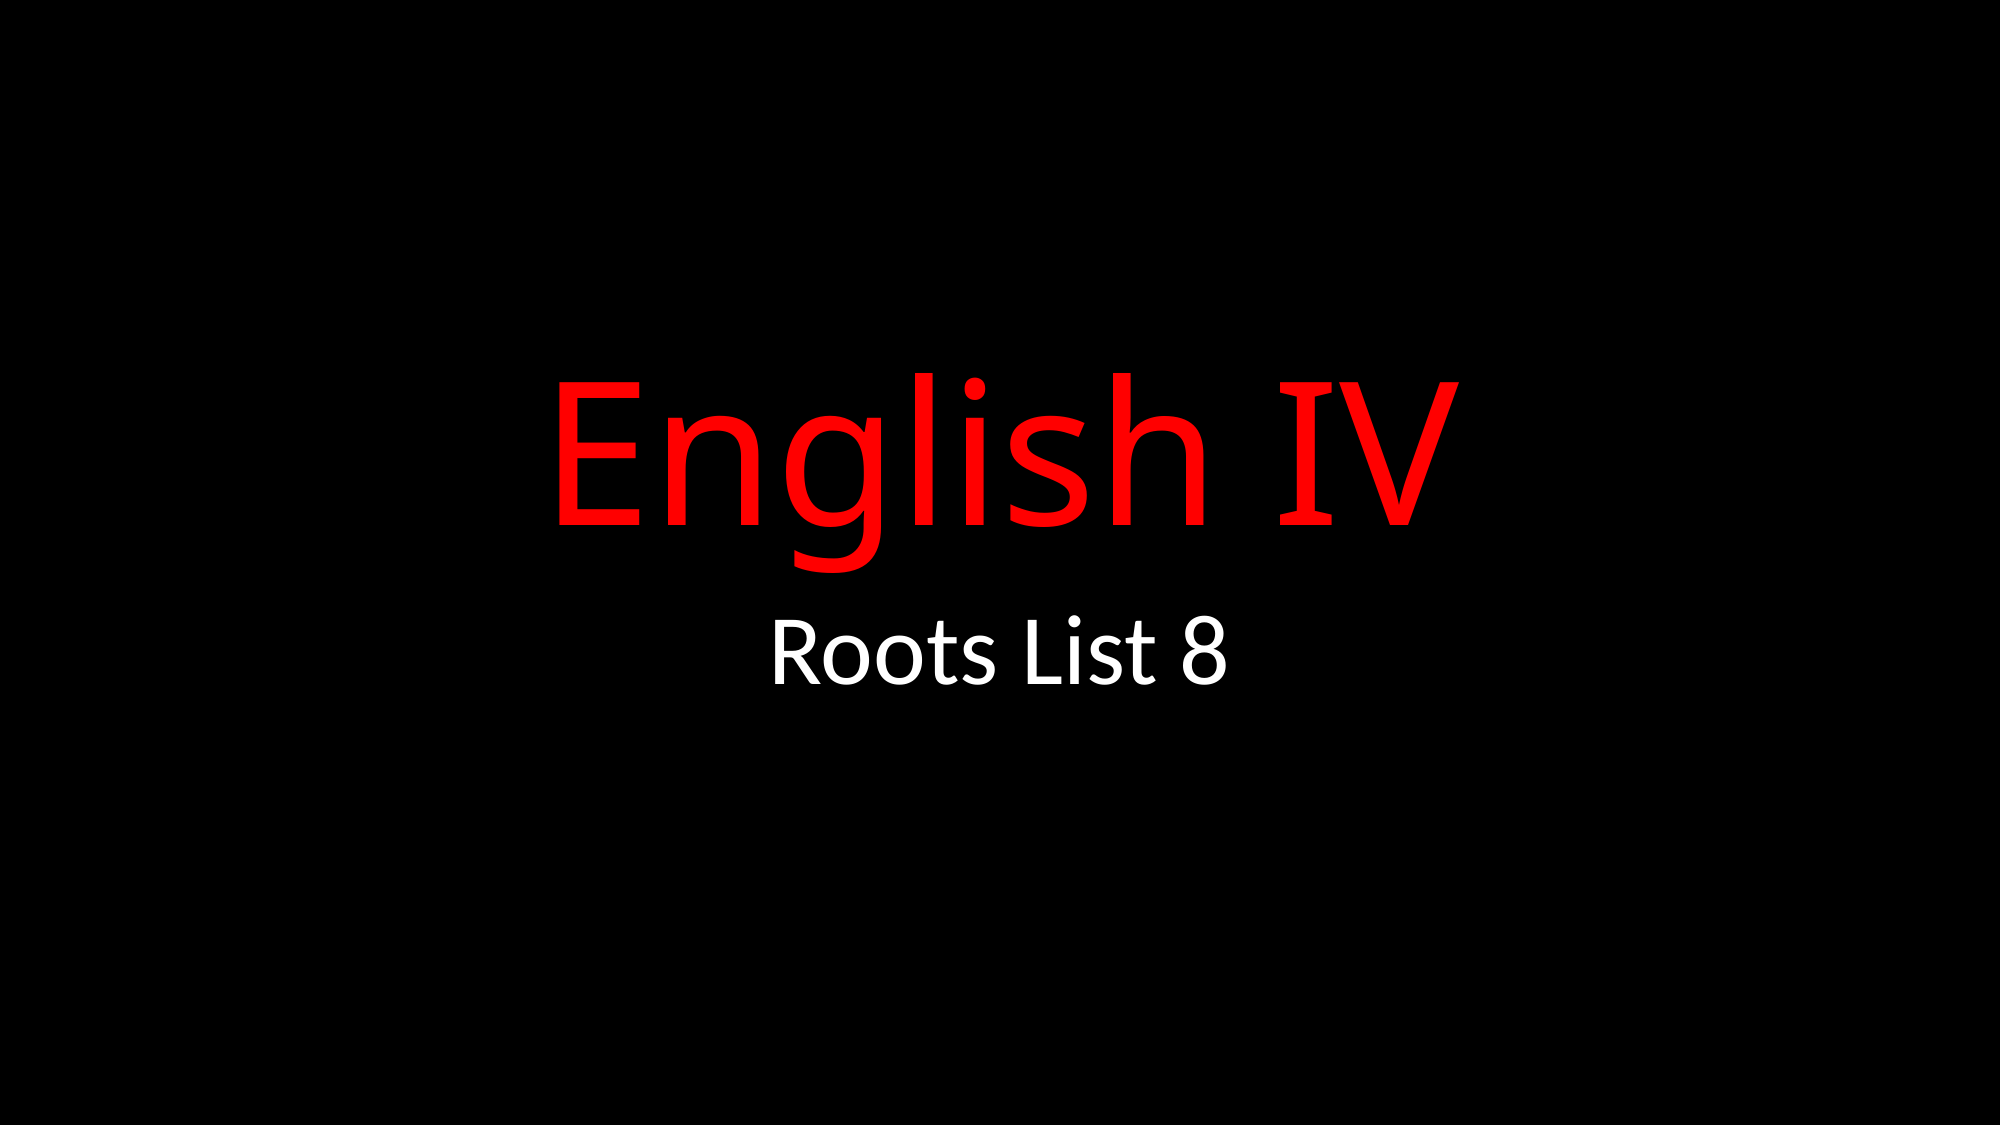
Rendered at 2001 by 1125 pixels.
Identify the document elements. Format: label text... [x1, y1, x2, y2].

subtitle Roots List 8 [249, 590, 1750, 863]
title English IV [249, 184, 1750, 576]
